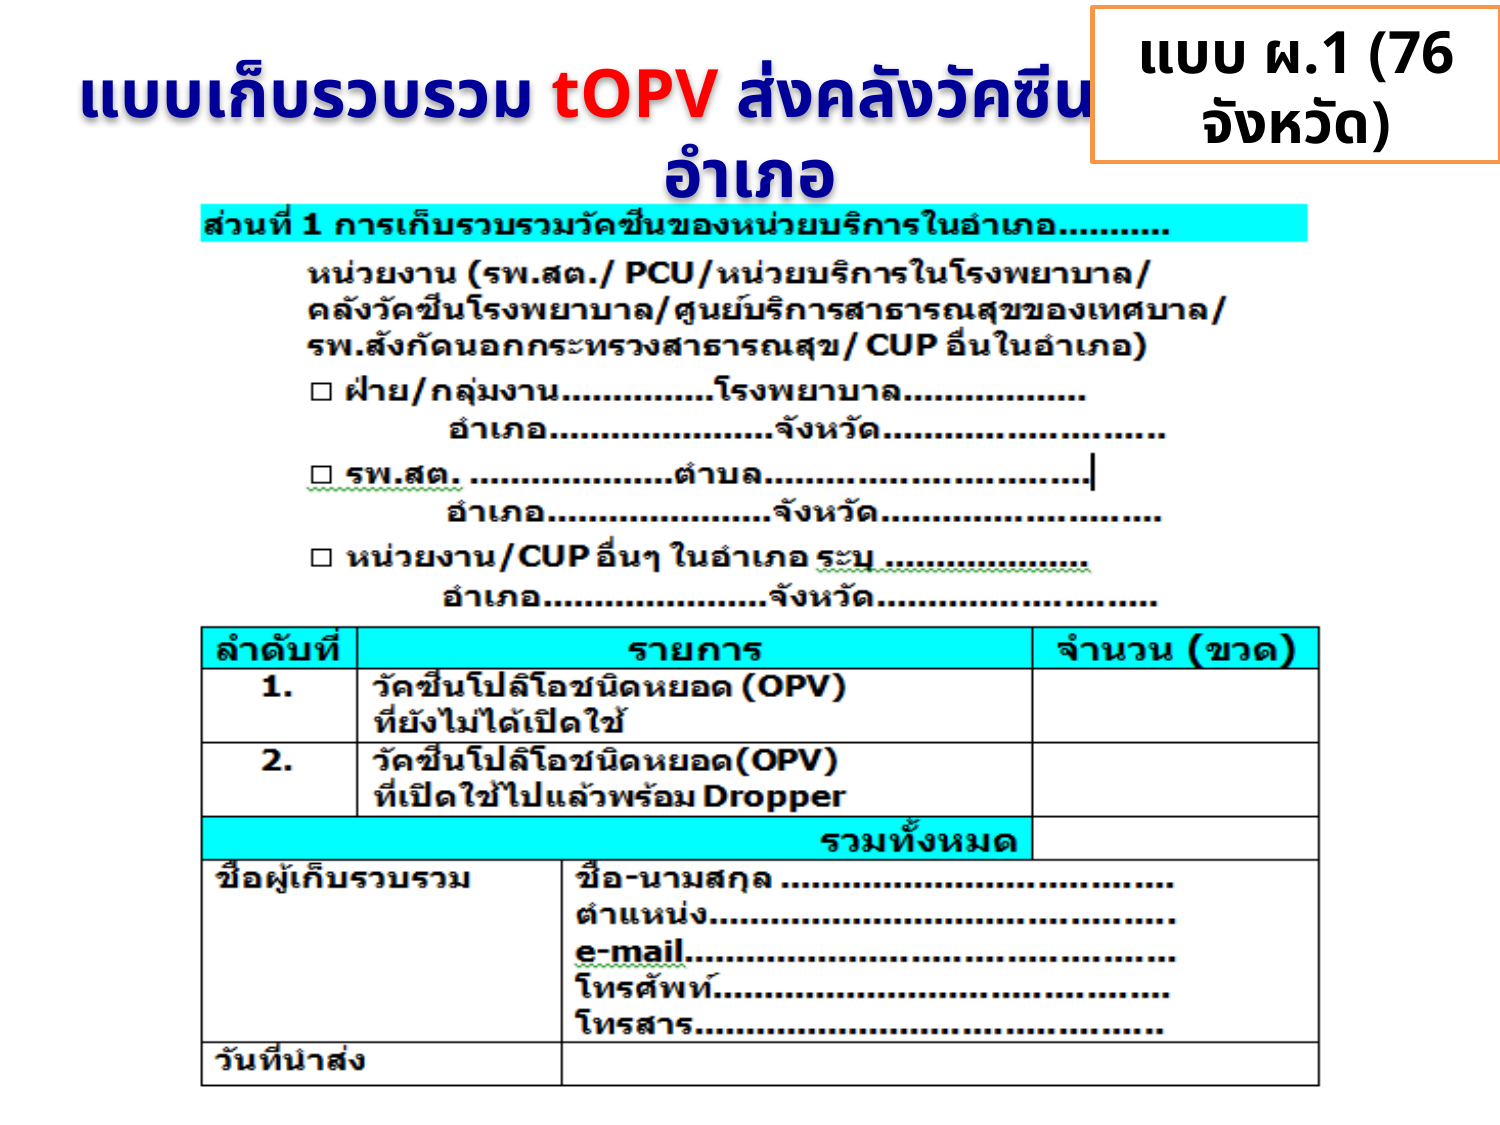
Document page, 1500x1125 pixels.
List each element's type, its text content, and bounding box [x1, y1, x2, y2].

text_box แบบ ผ.1 (76 จังหวัด) [1090, 5, 1500, 164]
title แบบเก็บรวบรวม tOPV ส่งคลังวัคซีนโรงพยาบาลอำเภอ [0, 101, 1090, 161]
picture [85, 165, 1389, 1110]
